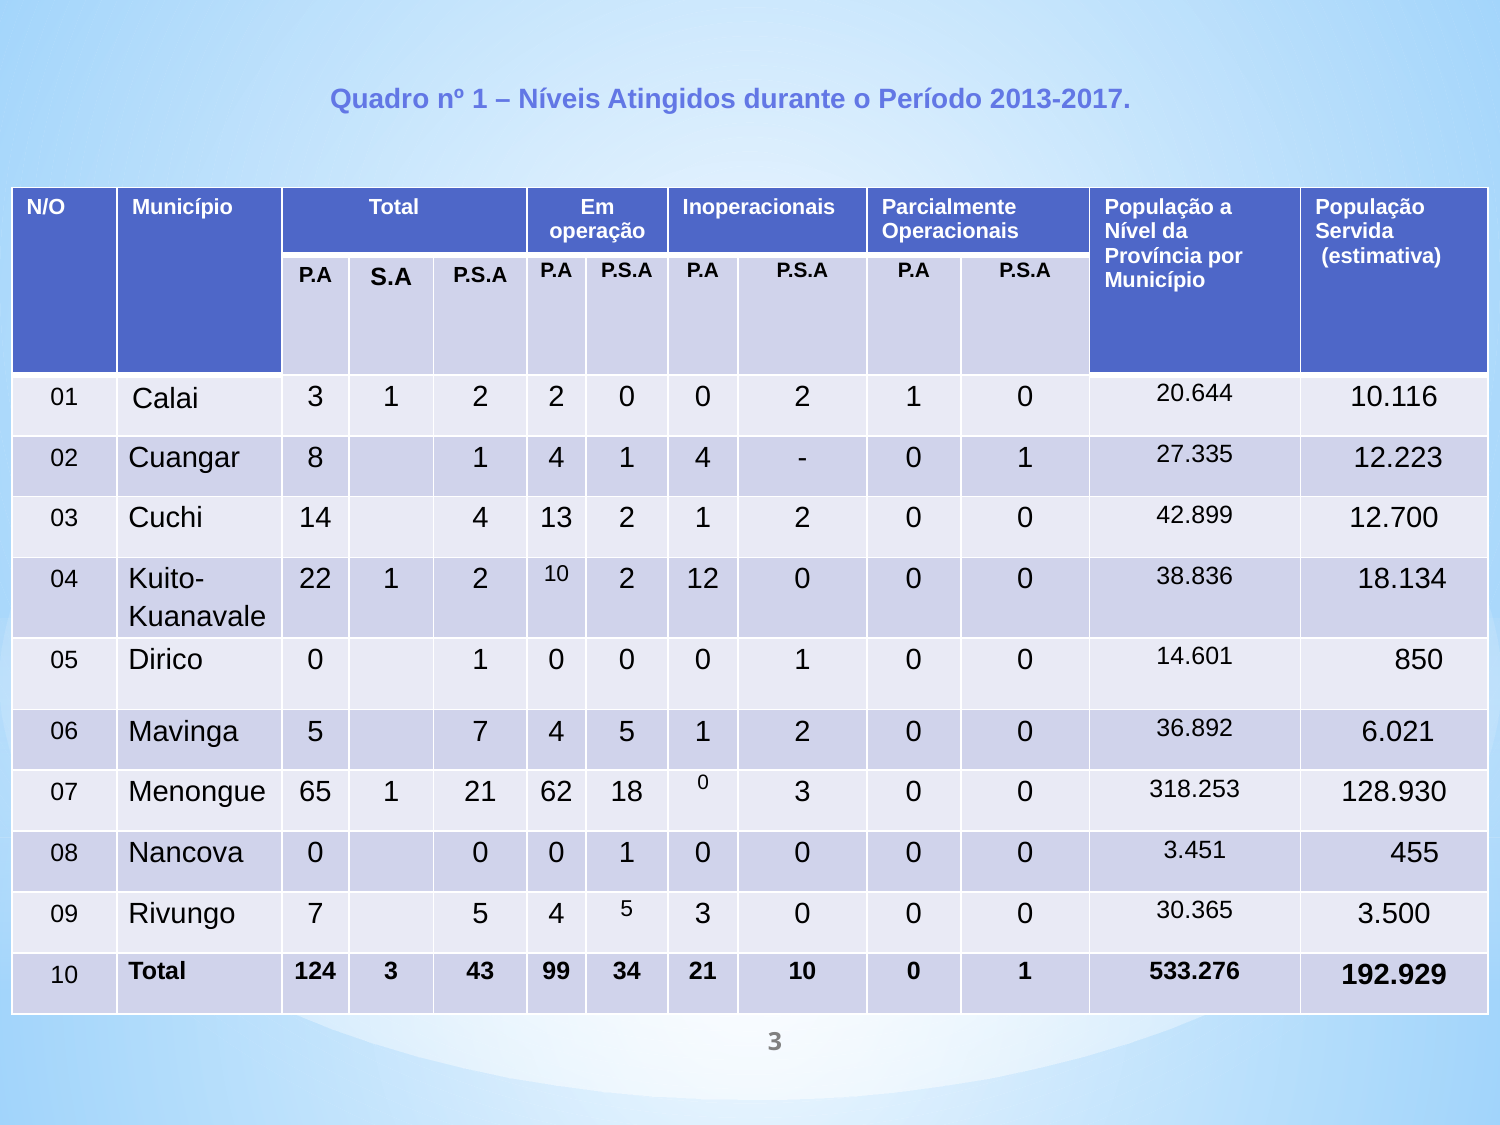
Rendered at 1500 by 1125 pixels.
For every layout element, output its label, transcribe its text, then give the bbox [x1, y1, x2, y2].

table_cell 5 [283, 710, 348, 769]
table_cell 4 [669, 437, 737, 496]
table_cell Nancova [118, 832, 281, 891]
table_cell 27.335 [1090, 437, 1300, 496]
table_cell 21 [669, 954, 737, 1012]
table_cell 1 [587, 832, 667, 891]
table_cell 0 [739, 558, 866, 637]
table_cell 34 [587, 954, 667, 1013]
table_cell 0 [669, 771, 737, 830]
text_box Quadro nº 1 – Níveis Atingidos durante o Período 2013-2017. [74, 54, 1425, 161]
table_cell 4 [528, 710, 585, 769]
table_cell 0 [962, 639, 1089, 709]
table_cell 2 [434, 558, 526, 637]
table_cell 3 [350, 954, 433, 1013]
table_cell 3.500 [1301, 893, 1487, 952]
table_cell 0 [434, 832, 526, 891]
table_cell 18.134 [1301, 558, 1487, 637]
table_cell 08 [13, 832, 116, 891]
table_cell 0 [868, 771, 960, 830]
table_cell P.S.A [587, 258, 667, 374]
table_cell 36.892 [1090, 710, 1300, 769]
table_cell [350, 893, 433, 952]
table_cell 1 [350, 376, 433, 435]
table_cell 0 [669, 832, 737, 891]
table_cell 2 [587, 497, 667, 557]
table_cell 12 [669, 558, 737, 637]
table_cell 318.253 [1090, 771, 1300, 830]
table_cell 8 [283, 437, 348, 496]
table_cell Mavinga [118, 710, 281, 769]
table_cell 0 [283, 832, 348, 891]
table_cell 1 [350, 558, 433, 637]
table_cell 5 [587, 893, 667, 952]
table_cell 0 [528, 639, 585, 709]
table_header N/O [13, 188, 116, 372]
table_cell 30.365 [1090, 893, 1300, 952]
table_cell 455 [1301, 832, 1487, 891]
table_header População Servida (estimativa) [1301, 188, 1487, 372]
table_cell 0 [587, 376, 667, 435]
table_header Município [118, 188, 281, 372]
table_cell 1 [350, 771, 433, 830]
table_cell 2 [434, 376, 526, 435]
table_cell 42.899 [1090, 497, 1300, 557]
table_cell 2 [587, 558, 667, 637]
table_cell 0 [962, 710, 1089, 769]
table_cell 1 [587, 437, 667, 496]
table_cell 99 [528, 954, 585, 1013]
table_cell 0 [962, 376, 1089, 435]
table_cell 3 [283, 376, 348, 435]
table_cell [350, 832, 433, 891]
table_cell P.S.A [962, 258, 1089, 374]
table_cell 12.700 [1301, 497, 1487, 557]
table_cell 65 [283, 771, 348, 830]
table_cell 5 [587, 710, 667, 769]
table_cell 2 [739, 376, 866, 435]
table_cell 01 [13, 378, 116, 435]
table_cell S.A [350, 258, 433, 374]
slide_number 3 [624, 1012, 925, 1073]
table_header Em operação [528, 188, 667, 252]
table_cell Dirico [118, 639, 281, 709]
table_cell 0 [669, 639, 737, 709]
table_cell Total [118, 954, 281, 1013]
table_cell P.A [669, 258, 737, 374]
table_cell 4 [434, 497, 526, 557]
table_cell 533.276 [1090, 954, 1300, 1013]
table_cell 1 [669, 497, 737, 557]
table_cell 1 [434, 437, 526, 496]
table_cell 22 [283, 558, 348, 637]
table_cell Cuangar [118, 437, 281, 496]
table_cell 0 [962, 558, 1089, 637]
table_cell 20.644 [1090, 378, 1300, 435]
table_cell 1 [739, 639, 866, 709]
table_cell 3.451 [1090, 832, 1300, 891]
table_cell 7 [283, 893, 348, 952]
table_cell 10 [13, 954, 116, 1013]
table_cell 3 [669, 893, 737, 952]
table_header Total [283, 188, 526, 252]
table_cell 0 [868, 710, 960, 769]
table_cell 04 [13, 558, 116, 637]
table_header Inoperacionais [669, 188, 866, 252]
table_cell 18 [587, 771, 667, 830]
table_cell 0 [962, 832, 1089, 891]
table_cell 14.601 [1090, 639, 1300, 709]
table_cell 4 [528, 893, 585, 952]
table_cell 0 [868, 437, 960, 496]
table_cell 14 [283, 497, 348, 557]
table_cell [350, 497, 433, 557]
table_cell 0 [739, 893, 866, 952]
table_cell 0 [962, 771, 1089, 830]
table_cell 1 [868, 376, 960, 435]
table_cell 06 [13, 710, 116, 769]
table_cell P.A [528, 258, 585, 374]
table_cell 7 [434, 710, 526, 769]
table_cell 09 [13, 893, 116, 952]
table_cell 0 [868, 497, 960, 557]
table_cell 2 [739, 497, 866, 557]
table_cell 2 [739, 710, 866, 769]
table_cell Kuito-Kuanavale [118, 558, 281, 637]
table_cell 1 [962, 954, 1089, 1013]
table_cell 850 [1301, 639, 1487, 709]
table_cell 10 [528, 558, 585, 637]
table_cell 128.930 [1301, 771, 1487, 830]
table_cell 0 [739, 832, 866, 891]
table_cell P.A [283, 258, 348, 374]
text_box [164, 100, 1430, 187]
table_cell [350, 639, 433, 709]
table_cell 10.116 [1301, 378, 1487, 435]
table_cell 192.929 [1301, 954, 1487, 1013]
table_cell [350, 437, 433, 496]
table_cell 3 [739, 771, 866, 830]
table_cell 0 [528, 832, 585, 891]
table_cell 0 [868, 558, 960, 637]
table_cell P.A [868, 258, 960, 374]
table_cell 2 [528, 376, 585, 435]
table_cell 1 [434, 639, 526, 709]
table_cell 03 [13, 497, 116, 557]
table_cell 07 [13, 771, 116, 830]
table_cell 0 [868, 954, 960, 1013]
table_cell 02 [13, 437, 116, 496]
table_cell 124 [283, 954, 348, 1013]
table_cell 1 [669, 710, 737, 769]
table_cell 0 [283, 639, 348, 709]
table_cell P.S.A [739, 258, 866, 374]
table_cell [350, 710, 433, 769]
table_cell 13 [528, 497, 585, 557]
table_cell 12.223 [1301, 437, 1487, 496]
table_cell Menongue [118, 771, 281, 830]
table_cell 5 [434, 893, 526, 952]
table_cell 10 [739, 954, 866, 1012]
table_header Parcialmente Operacionais [868, 188, 1089, 252]
table_cell 0 [962, 893, 1089, 952]
table_cell 0 [587, 639, 667, 709]
table_cell 0 [868, 639, 960, 709]
table_cell 43 [434, 954, 526, 1013]
table_cell 1 [962, 437, 1089, 496]
table_header População a Nível da Província por Município [1090, 188, 1300, 372]
table_cell 0 [669, 376, 737, 435]
table_cell 05 [13, 639, 116, 709]
table_cell - [739, 437, 866, 496]
table_cell P.S.A [434, 258, 526, 374]
table_cell Calai [118, 378, 281, 435]
table_cell 0 [868, 832, 960, 891]
table_cell 21 [434, 771, 526, 830]
table_cell 0 [868, 893, 960, 952]
table_cell 38.836 [1090, 558, 1300, 637]
table_cell Cuchi [118, 497, 281, 557]
table_cell 4 [528, 437, 585, 496]
table_cell 0 [962, 497, 1089, 557]
text_box [164, 1015, 1430, 1125]
table_cell Rivungo [118, 893, 281, 952]
table_cell 62 [528, 771, 585, 830]
table_cell 6.021 [1301, 710, 1487, 769]
